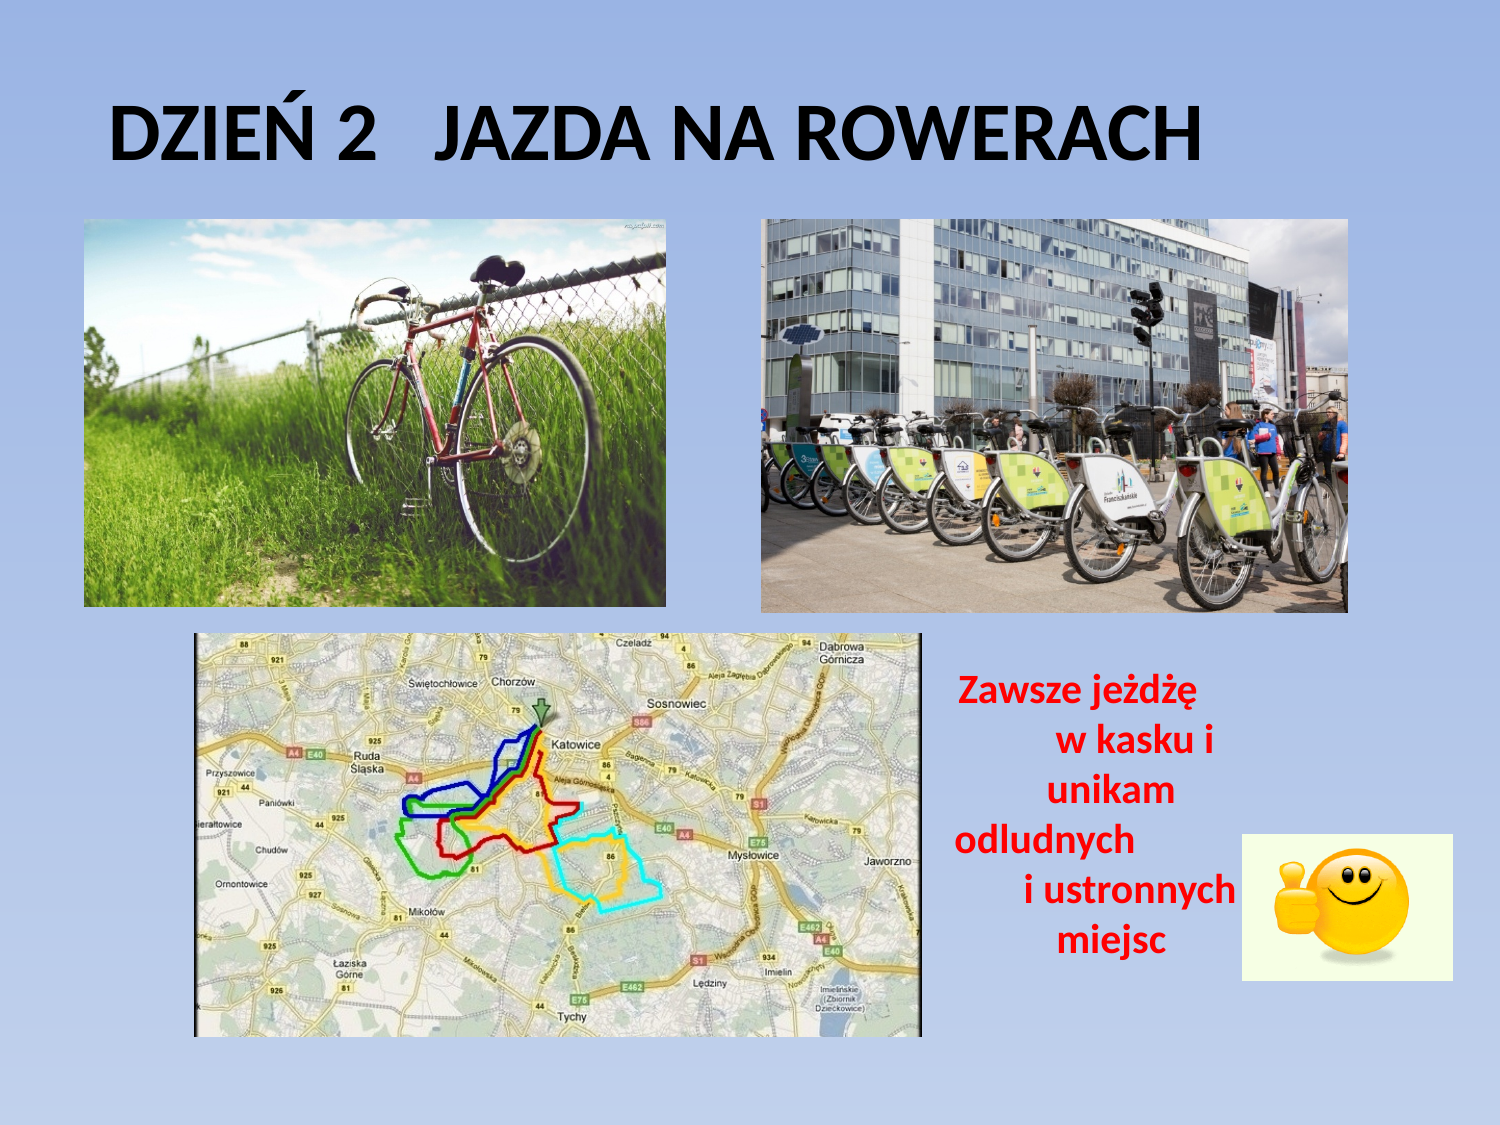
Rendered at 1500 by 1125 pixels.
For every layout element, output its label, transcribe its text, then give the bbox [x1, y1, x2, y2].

picture [84, 219, 666, 607]
subtitle Zawsze jeżdżę w kasku i unikam odludnych i ustronnych miejsc [938, 654, 1294, 931]
picture [1242, 834, 1454, 981]
picture [761, 219, 1348, 613]
title DZIEŃ 2 JAZDA NA ROWERACH [93, 46, 1369, 209]
picture [194, 633, 923, 1037]
